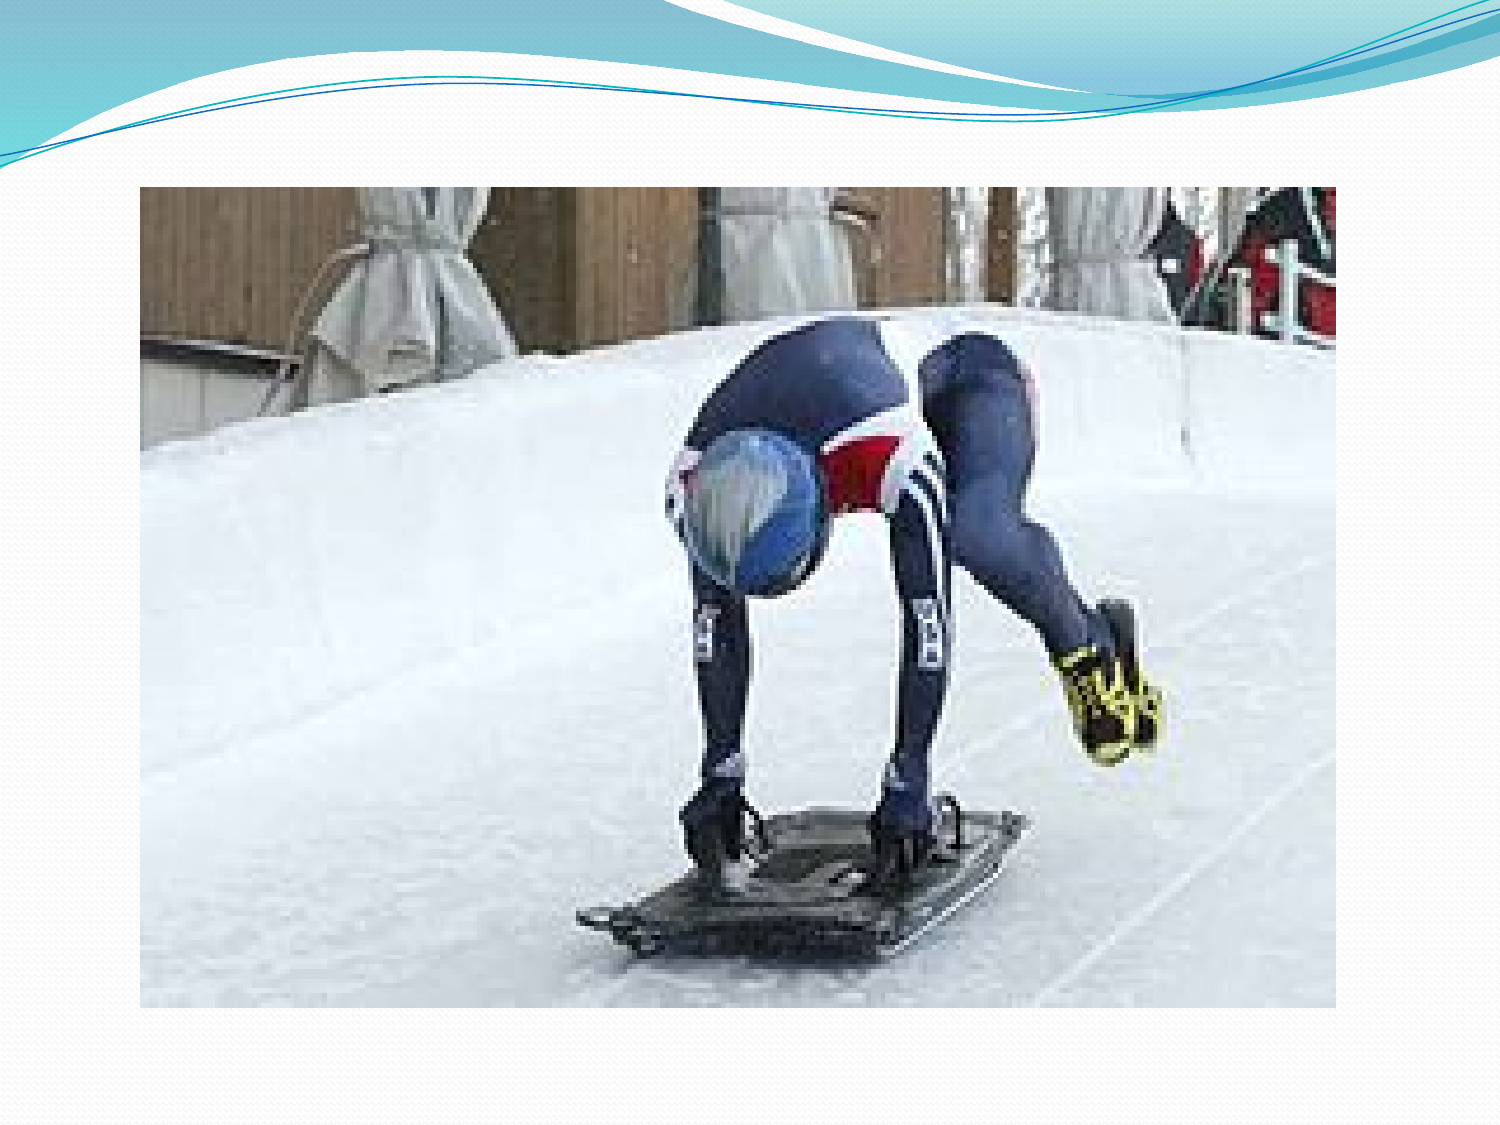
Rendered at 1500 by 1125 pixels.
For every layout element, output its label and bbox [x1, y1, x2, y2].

picture [140, 187, 1337, 1009]
